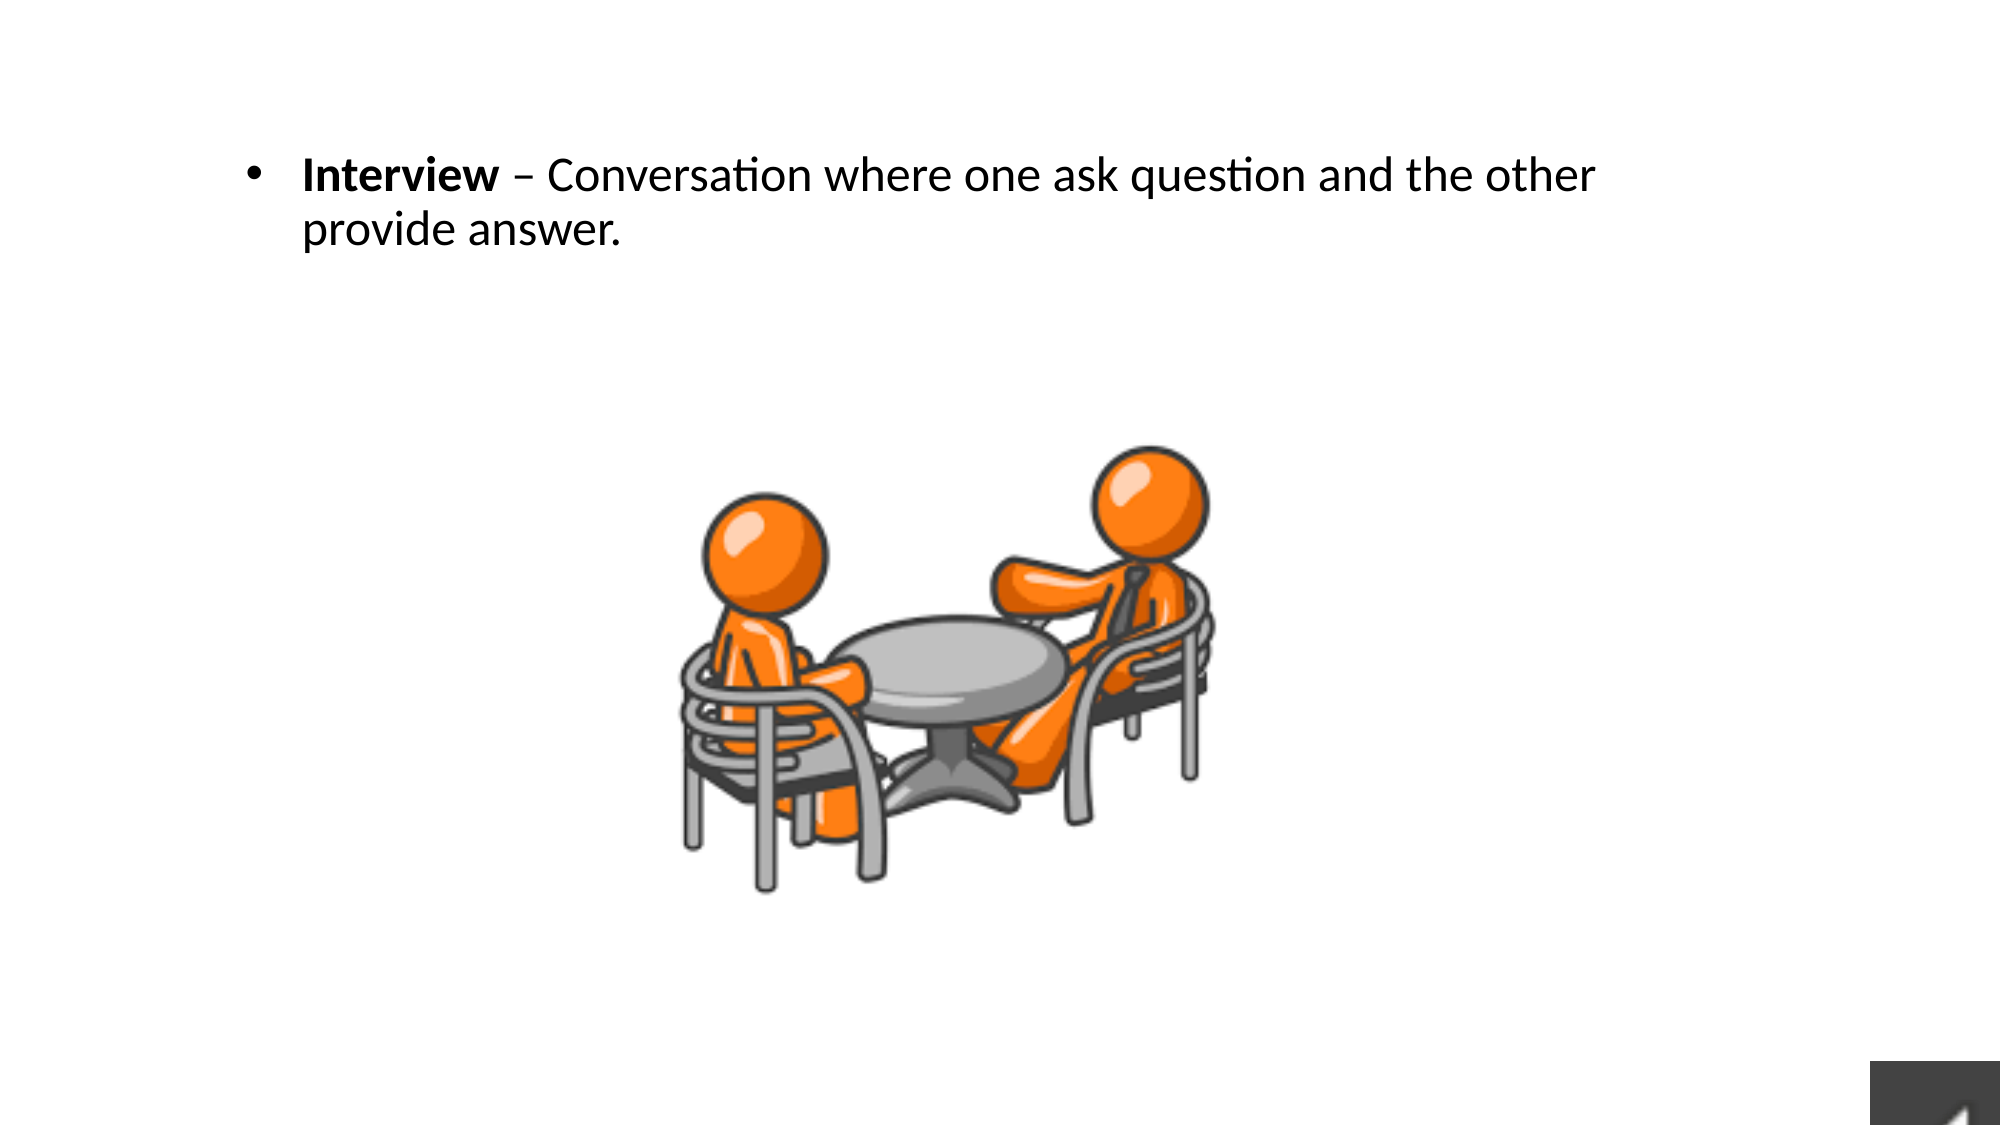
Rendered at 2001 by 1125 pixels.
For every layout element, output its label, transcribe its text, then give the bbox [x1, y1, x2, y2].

picture [625, 347, 1265, 987]
subtitle Interview – Conversation where one ask question and the other provide answer. [230, 140, 1731, 987]
picture [1645, 835, 2000, 1125]
